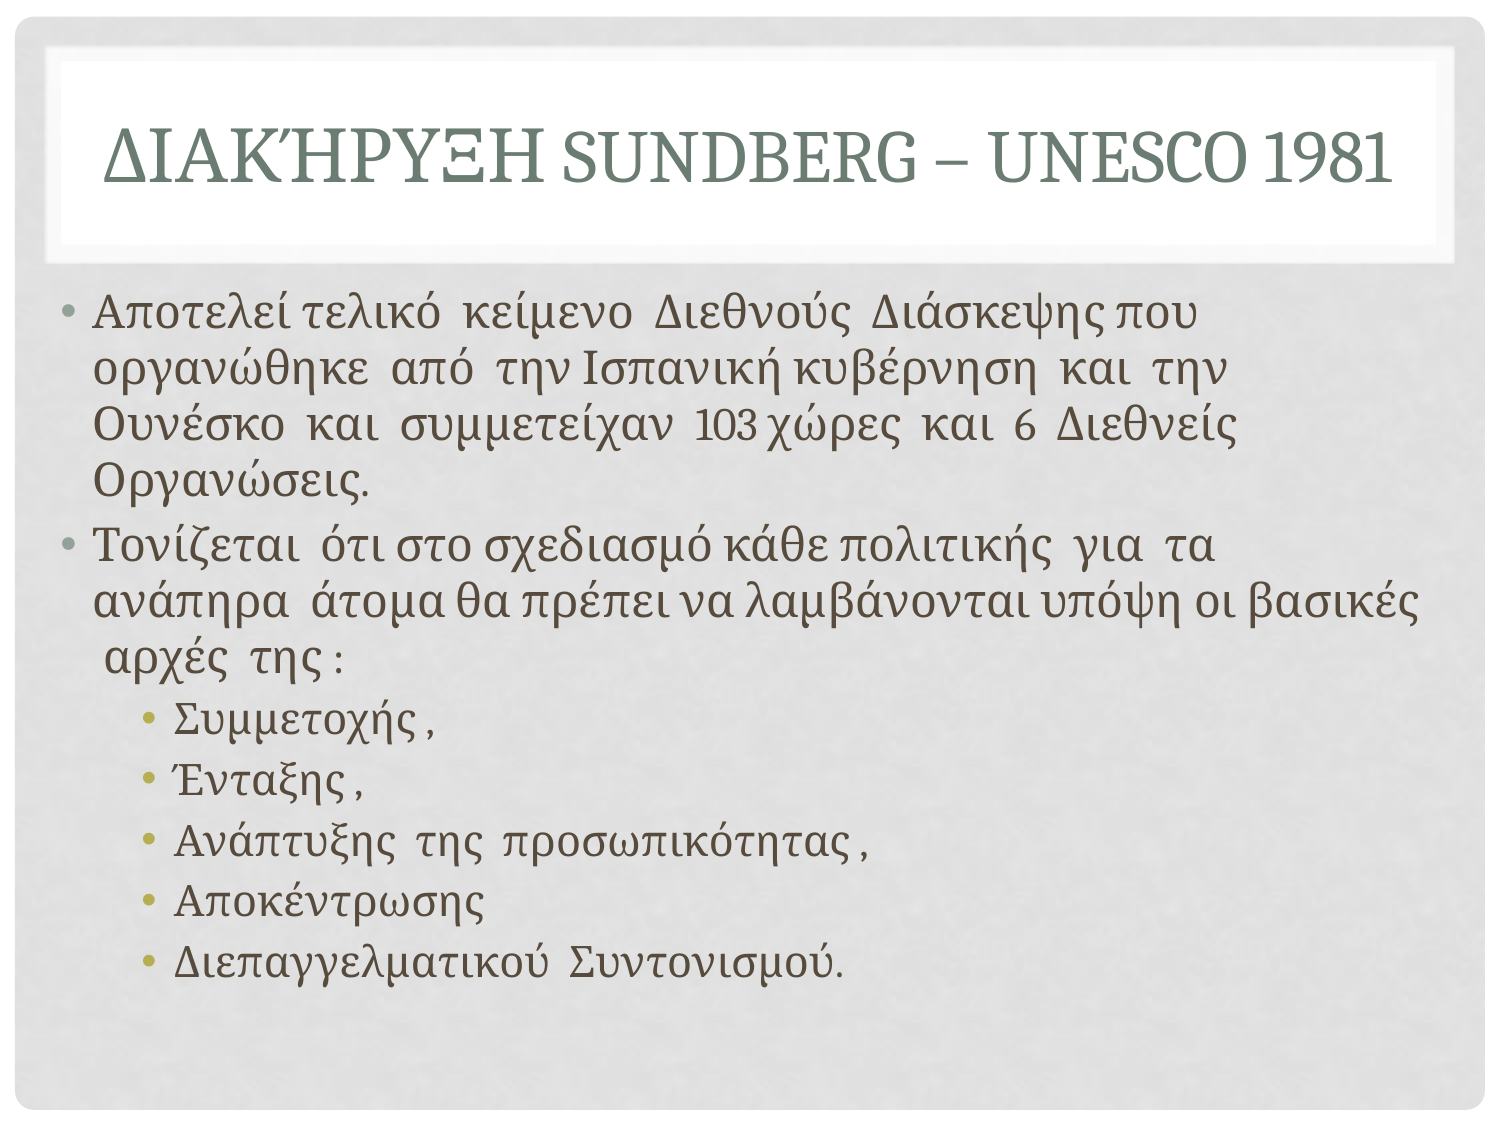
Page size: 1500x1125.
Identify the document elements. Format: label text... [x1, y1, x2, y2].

title Διακήρυξη Sundberg – UNESCO 1981 [69, 66, 1425, 238]
list Αποτελεί τελικό κείμενο Διεθνούς Διάσκεψης που οργανώθηκε από την Ισπανική κυβέρνηση και την Ουνέσκο και συμμετείχαν 103 χώρες και 6 Διεθνείς Οργανώσεις. Τονίζεται ότι στο σχεδιασμό κάθε πολιτικής για τα ανάπηρα άτομα θα πρέπει να λαμβάνονται υπόψη οι βασικές αρχές της : Συμμετοχής , Ένταξης , Ανάπτυξης της προσωπικότητας , Αποκέντρωσης Διεπαγγελματικού Συντονισμού. [29, 275, 1445, 1001]
